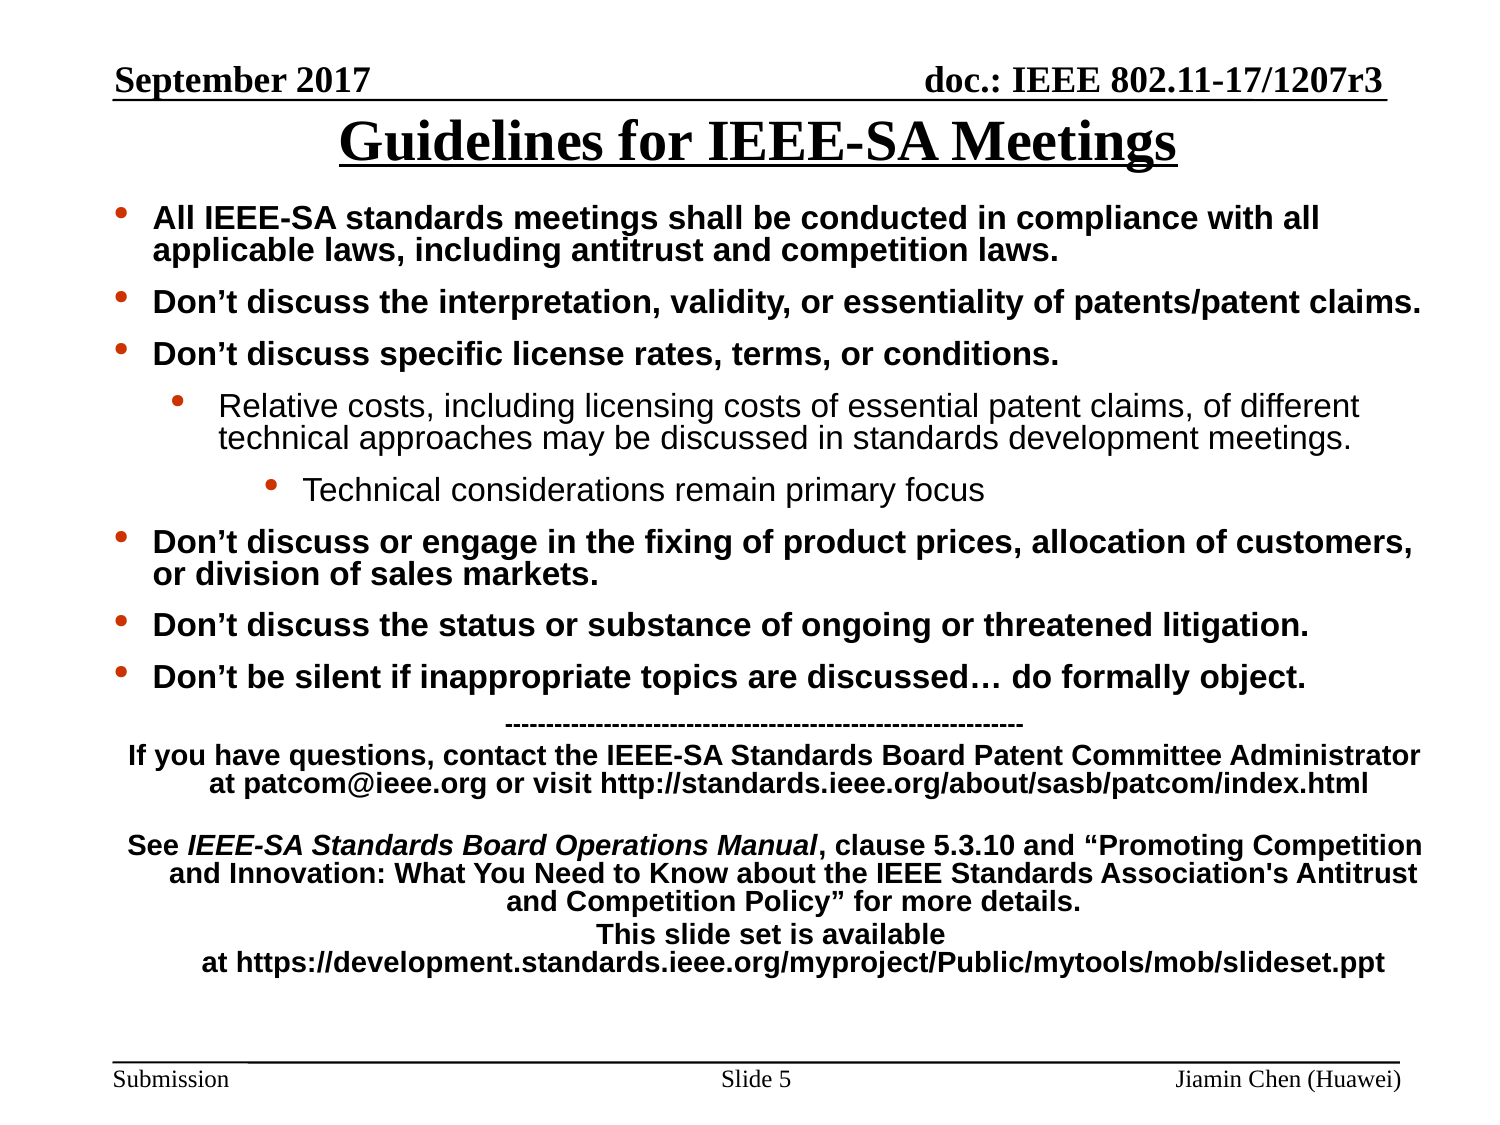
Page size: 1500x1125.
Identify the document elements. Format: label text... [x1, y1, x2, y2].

slide_number Slide 5 [720, 1061, 792, 1093]
title Guidelines for IEEE-SA Meetings [64, 101, 1453, 173]
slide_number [114, 54, 374, 101]
text_box All IEEE-SA standards meetings shall be conducted in compliance with all applicable laws, including antitrust and competition laws. Don’t discuss the interpretation, validity, or essentiality of patents/patent claims. Don’t discuss specific license rates, terms, or conditions. Relative costs, including licensing costs of essential patent claims, of different technical approaches may be discussed in standards development meetings. Technical considerations remain primary focus Don’t discuss or engage in the fixing of product prices, allocation of customers, or division of sales markets. Don’t discuss the status or substance of ongoing or threatened litigation. Don’t be silent if inappropriate topics are discussed… do formally object. --------------------------------------------------------------- If you have questions, contact the IEEE-SA Standards Board Patent Committee Administrator at patcom@ieee.org or visit http://standards.ieee.org/about/sasb/patcom/index.html See IEEE-SA Standards Board Operations Manual, clause 5.3.10 and “Promoting Competition and Innovation: What You Need to Know about the IEEE Standards Association's Antitrust and Competition Policy” for more details. This slide set is available at https://development.standards.ieee.org/myproject/Public/mytools/mob/slideset.ppt [100, 172, 1451, 1047]
footer Jiamin Chen (Huawei) [1006, 1061, 1402, 1093]
